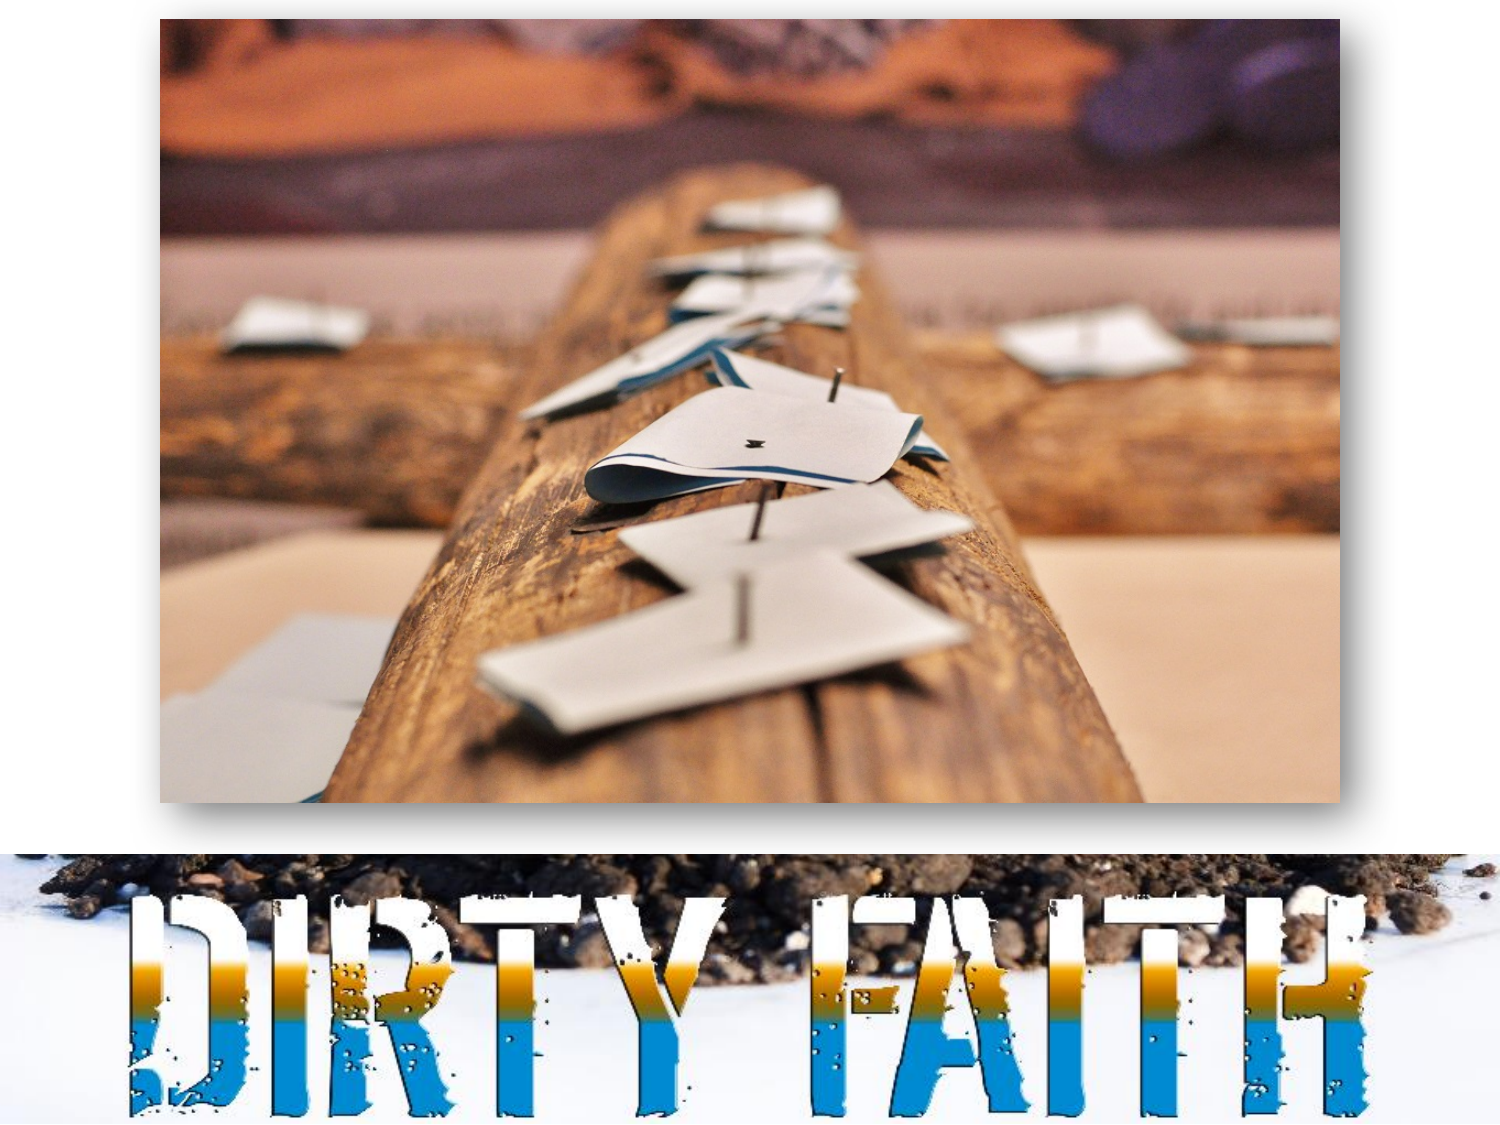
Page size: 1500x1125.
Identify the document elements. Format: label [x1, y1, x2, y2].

picture [0, 854, 1500, 1124]
picture [160, 19, 1340, 803]
